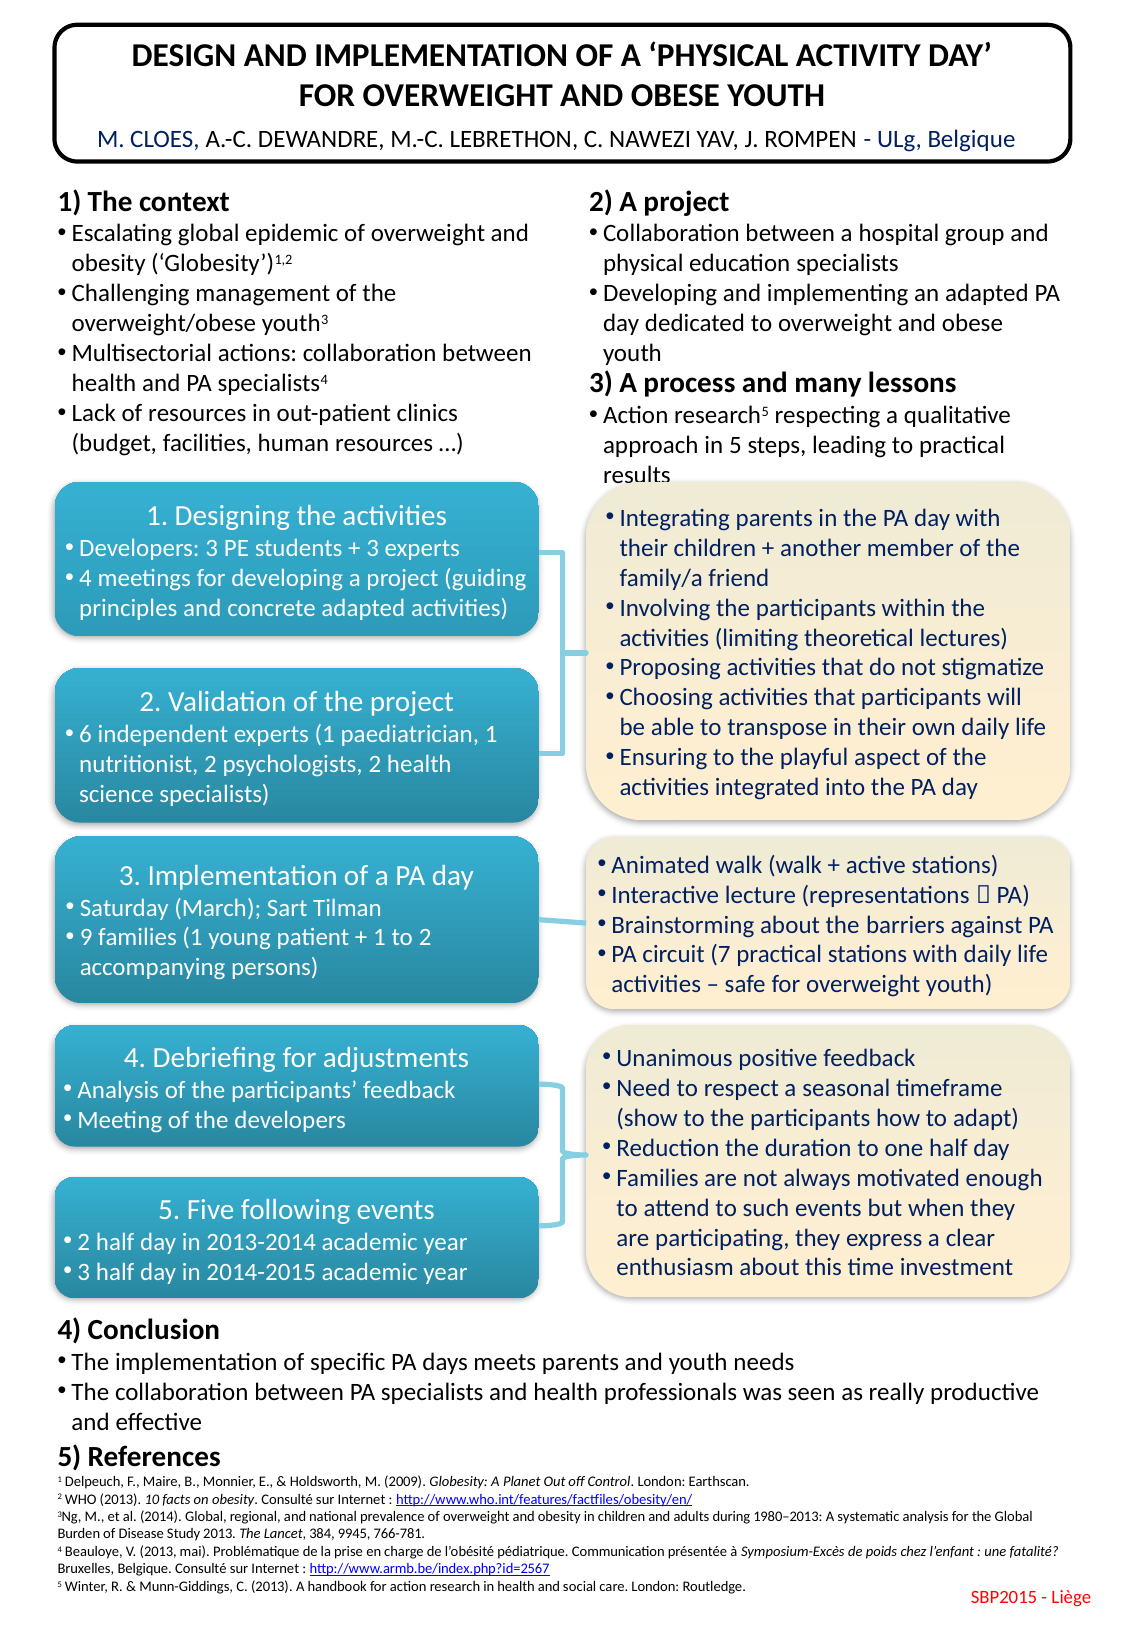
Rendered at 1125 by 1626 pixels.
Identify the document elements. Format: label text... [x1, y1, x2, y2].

text_box 4. Debriefing for adjustments Analysis of the participants’ feedback Meeting of the developers [54, 1025, 539, 1147]
text_box 3. Implementation of a PA day Saturday (March); Sart Tilman 9 families (1 young patient + 1 to 2 accompanying persons) [54, 836, 539, 1004]
text_box Design and implementation of a ‘physical activity day’ for overweight and obese youth [52, 22, 1073, 164]
text_box M. CLOES, A.-C. DEWANDRE, M.-C. LEBRETHON, C. NAWEZI YAV, J. ROMPEN - ULg, Belgique [54, 121, 1059, 161]
text_box Integrating parents in the PA day with their children + another member of the family/a friend Involving the participants within the activities (limiting theoretical lectures) Proposing activities that do not stigmatize Choosing activities that participants will be able to transpose in their own daily life Ensuring to the playful aspect of the activities integrated into the PA day [586, 481, 1071, 821]
text_box The context Escalating global epidemic of overweight and obesity (‘Globesity’)1,2 Challenging management of the overweight/obese youth3 Multisectorial actions: collaboration between health and PA specialists4 Lack of resources in out-patient clinics (budget, facilities, human resources …) [54, 174, 551, 464]
text_box 4) Conclusion The implementation of specific PA days meets parents and youth needs The collaboration between PA specialists and health professionals was seen as really productive and effective [54, 1308, 1071, 1443]
text_box 1. Designing the activities Developers: 3 PE students + 3 experts 4 meetings for developing a project (guiding principles and concrete adapted activities) [54, 481, 539, 637]
text_box 2) A project Collaboration between a hospital group and physical education specialists Developing and implementing an adapted PA day dedicated to overweight and obese youth [586, 174, 1071, 374]
text_box 5) References 1 Delpeuch, F., Maire, B., Monnier, E., & Holdsworth, M. (2009). Globesity: A Planet Out off Control. London: Earthscan. 2 WHO (2013). 10 facts on obesity. Consulté sur Internet : http://www.who.int/features/factfiles/obesity/en/ 3Ng, M., et al. (2014). Global, regional, and national prevalence of overweight and obesity in children and adults during 1980–2013: A systematic analysis for the Global Burden of Disease Study 2013. The Lancet, 384, 9945, 766-781. 4 Beauloye, V. (2013, mai). Problématique de la prise en charge de l’obésité pédiatrique. Communication présentée à Symposium-Excès de poids chez l’enfant : une fatalité? Bruxelles, Belgique. Consulté sur Internet : http://www.armb.be/index.php?id=2567 5 Winter, R. & Munn-Giddings, C. (2013). A handbook for action research in health and social care. London: Routledge. [54, 1443, 1071, 1602]
text_box 2. Validation of the project 6 independent experts (1 paediatrician, 1 nutritionist, 2 psychologists, 2 health science specialists) [54, 667, 539, 823]
text_box [538, 1082, 589, 1228]
text_box SBP2015 - Liège [928, 1577, 1106, 1616]
text_box [538, 550, 589, 755]
text_box Unanimous positive feedback Need to respect a seasonal timeframe (show to the participants how to adapt) Reduction the duration to one half day Families are not always motivated enough to attend to such events but when they are participating, they express a clear enthusiasm about this time investment [586, 1025, 1071, 1298]
text_box Animated walk (walk + active stations) Interactive lecture (representations  PA) Brainstorming about the barriers against PA PA circuit (7 practical stations with daily life activities – safe for overweight youth) [586, 836, 1071, 1010]
text_box 5. Five following events 2 half day in 2013-2014 academic year 3 half day in 2014-2015 academic year [54, 1176, 539, 1299]
text_box 3) A process and many lessons Action research5 respecting a qualitative approach in 5 steps, leading to practical results [586, 356, 1083, 496]
